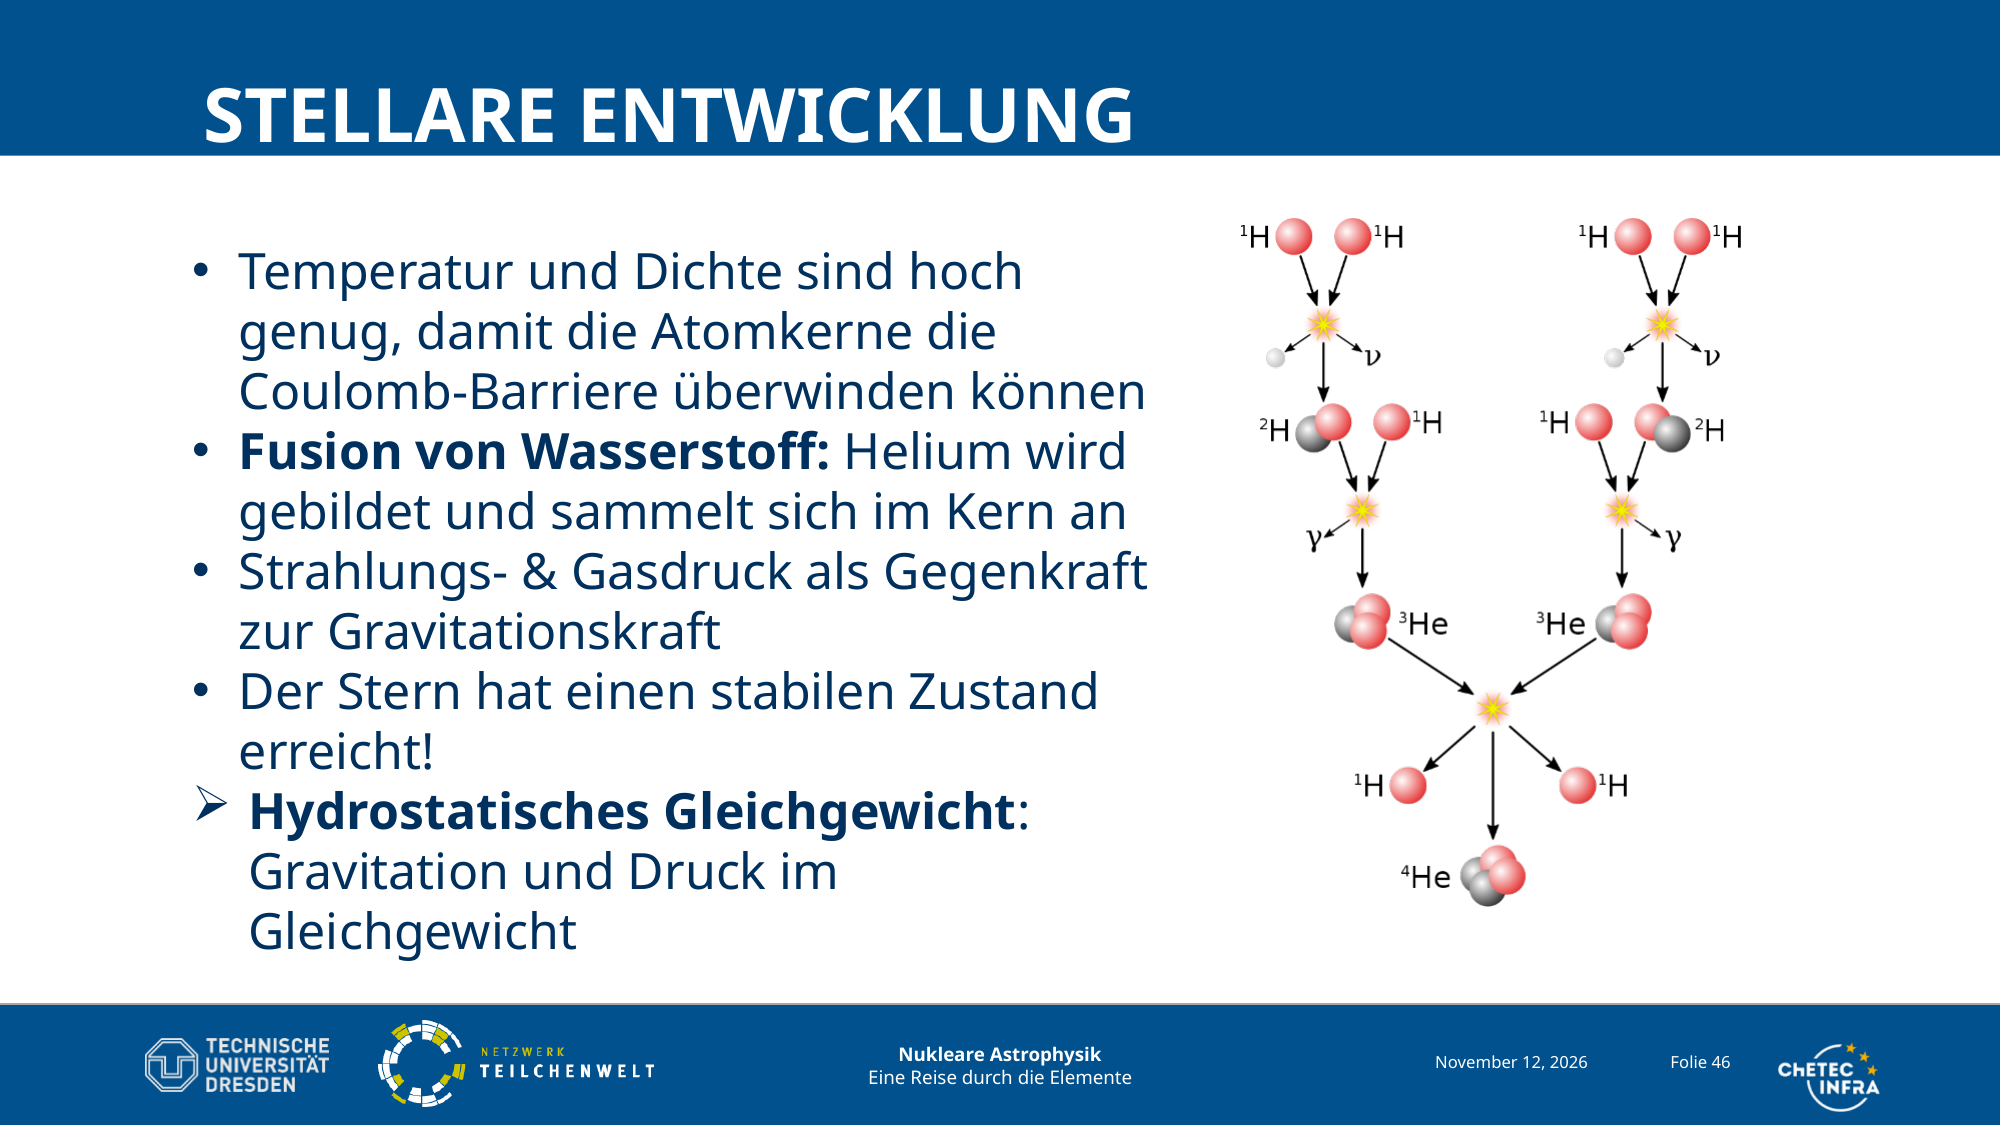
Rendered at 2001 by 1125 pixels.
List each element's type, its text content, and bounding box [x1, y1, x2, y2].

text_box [1203, 207, 1784, 983]
text_box Temperatur und Dichte sind hoch genug, damit die Atomkerne die Coulomb-Barriere überwinden können Fusion von Wasserstoff: Helium wird gebildet und sammelt sich im Kern an Strahlungs- & Gasdruck als Gegenkraft zur Gravitationskraft Der Stern hat einen stabilen Zustand erreicht! Hydrostatisches Gleichgewicht: Gravitation und Druck im Gleichgewicht [177, 232, 1171, 967]
title Stellare Entwicklung [203, 56, 1880, 169]
picture [1778, 1033, 1880, 1121]
picture [378, 1020, 654, 1107]
